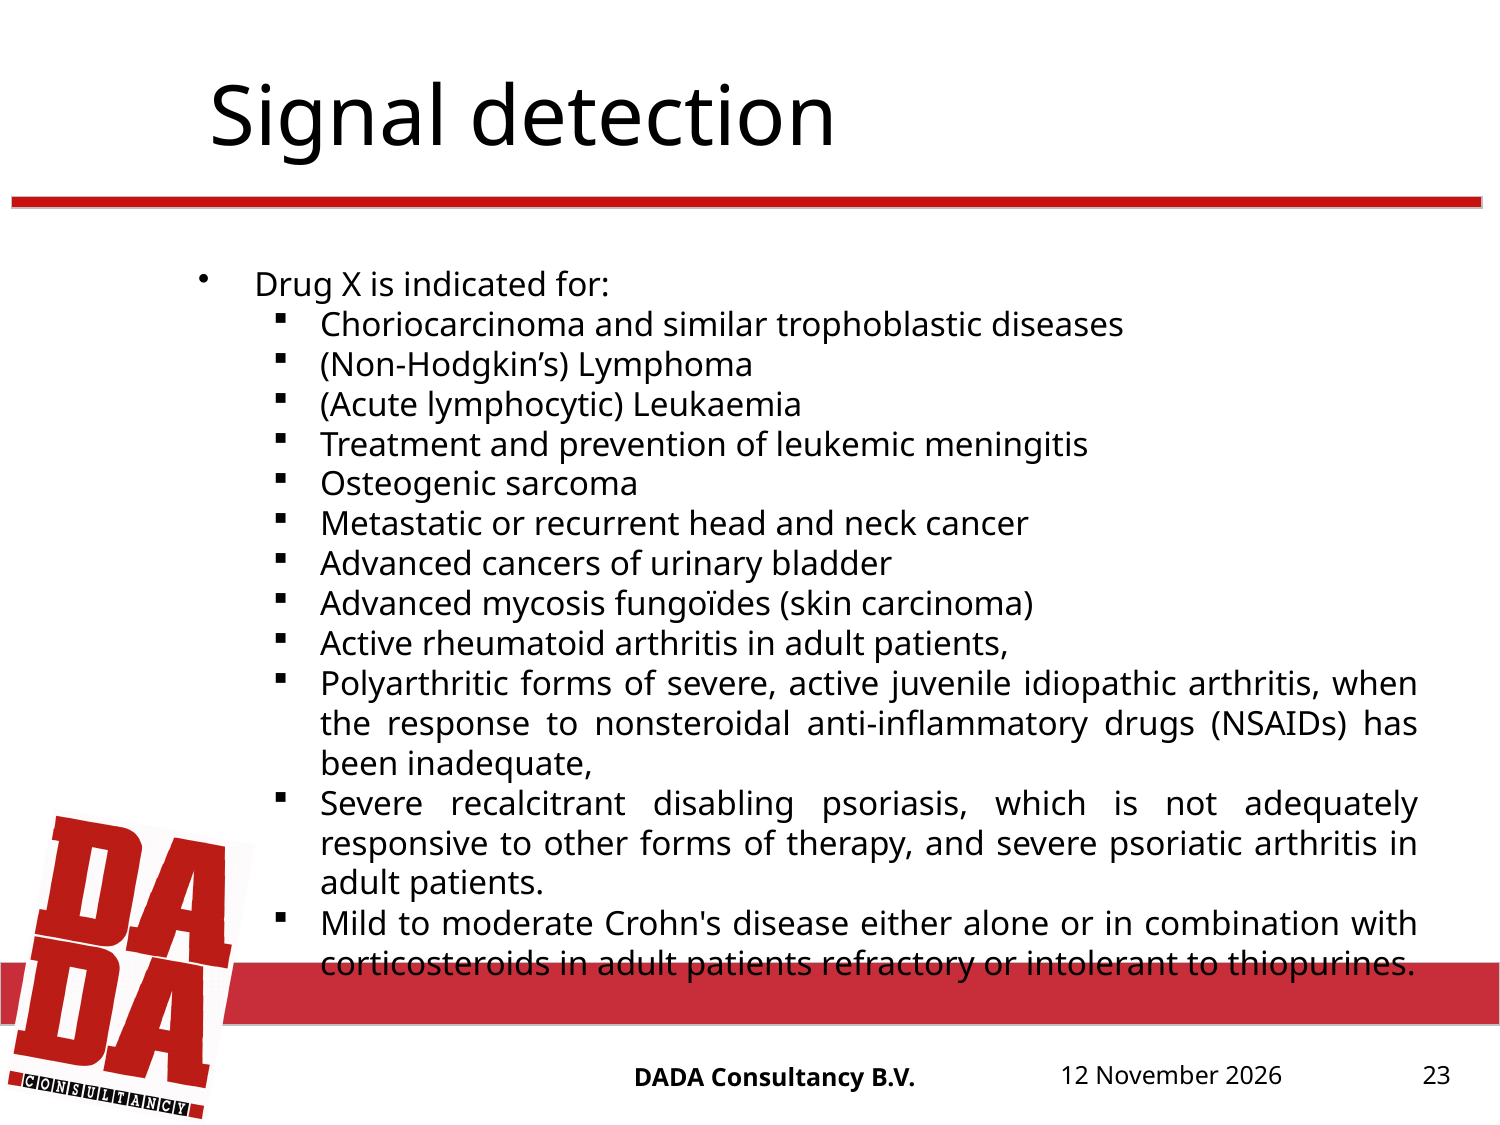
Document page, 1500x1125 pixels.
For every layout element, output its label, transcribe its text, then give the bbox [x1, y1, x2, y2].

text_box 17 August, 2015 [1045, 1046, 1396, 1107]
footer DADA Consultancy B.V. [537, 1046, 1013, 1107]
text_box [112, 42, 1388, 208]
list Drug X is indicated for: Choriocarcinoma and similar trophoblastic diseases (Non-Hodgkin’s) Lymphoma (Acute lymphocytic) Leukaemia Treatment and prevention of leukemic meningitis Osteogenic sarcoma Metastatic or recurrent head and neck cancer Advanced cancers of urinary bladder Advanced mycosis fungoïdes (skin carcinoma) Active rheumatoid arthritis in adult patients, Polyarthritic forms of severe, active juvenile idiopathic arthritis, when the response to nonsteroidal anti-inflammatory drugs (NSAIDs) has been inadequate, Severe recalcitrant disabling psoriasis, which is not adequately responsive to other forms of therapy, and severe psoriatic arthritis in adult patients. Mild to moderate Crohn's disease either alone or in combination with corticosteroids in adult patients refractory or intolerant to thiopurines. [183, 255, 1436, 953]
picture [4, 809, 235, 1125]
text_box Signal detection [194, 54, 1341, 170]
